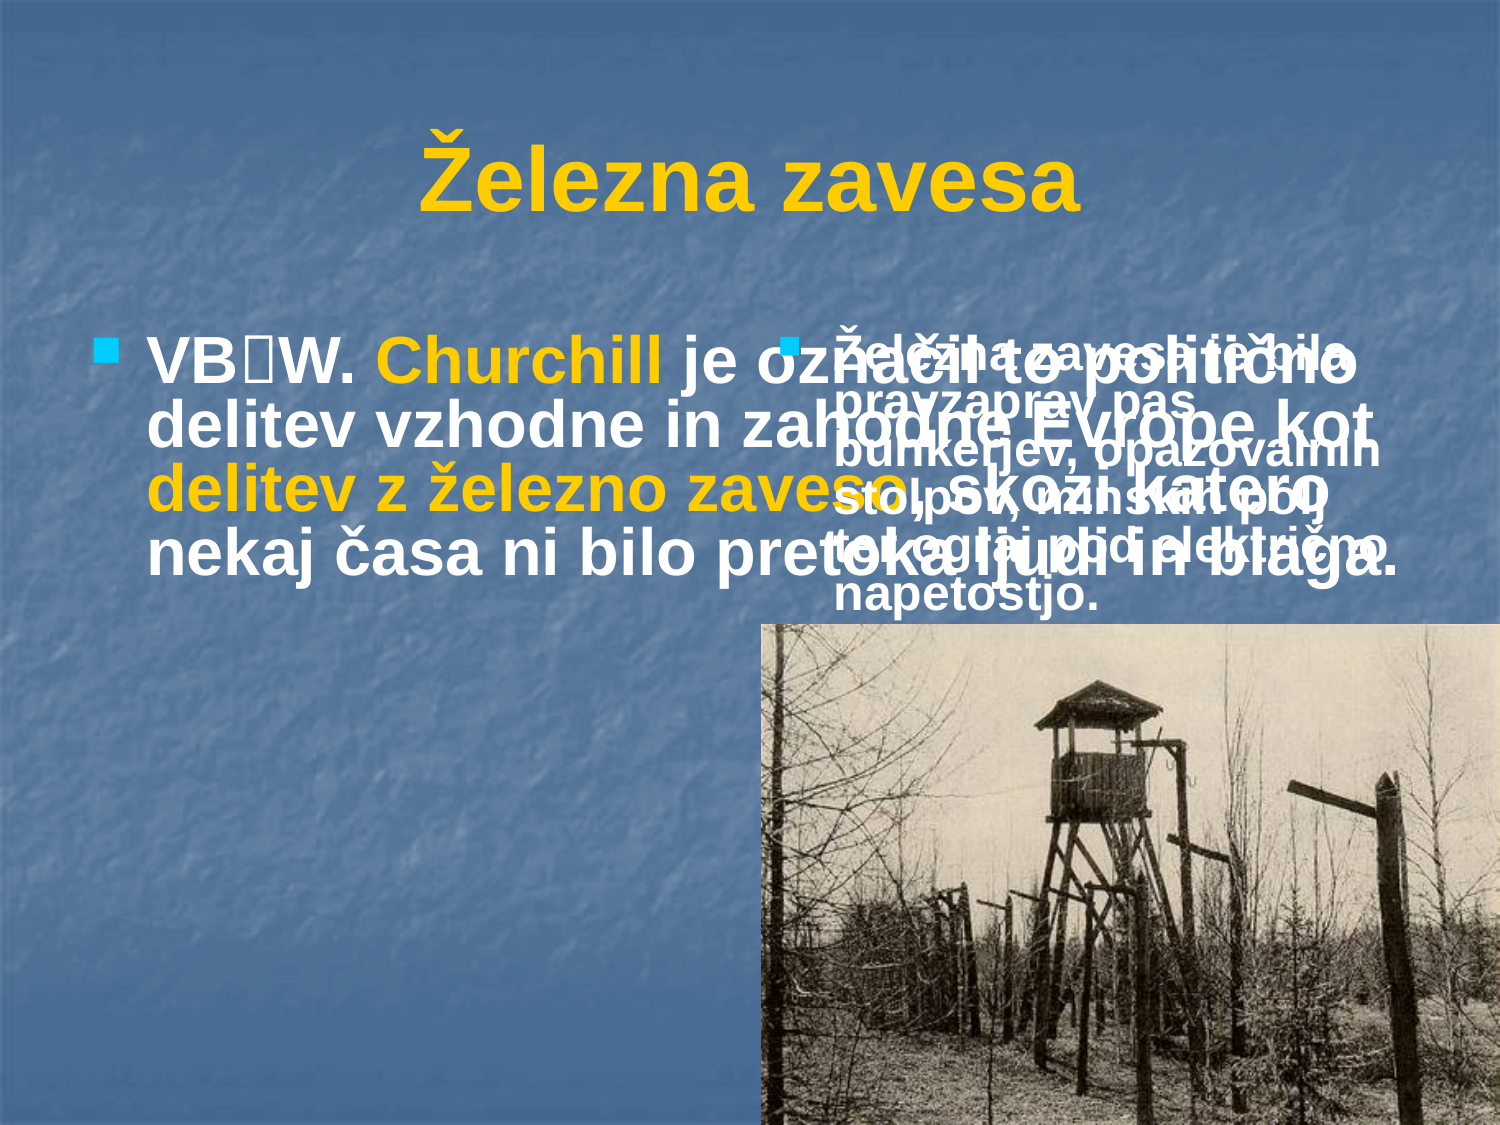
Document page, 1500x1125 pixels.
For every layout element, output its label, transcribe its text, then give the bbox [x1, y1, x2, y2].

list VBW. Churchill je označil to politično delitev vzhodne in zahodne Evrope kot delitev z železno zaveso, skozi katero nekaj časa ni bilo pretoka ljudi in blaga. [75, 324, 762, 1000]
list Železna zavesa je bila pravzaprav pas bunkerjev, opazovalnih stolpov, minskih polj ter ograj pod električno napetostjo. [762, 324, 1425, 624]
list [761, 624, 1500, 1125]
title Železna zavesa [75, 62, 1425, 288]
